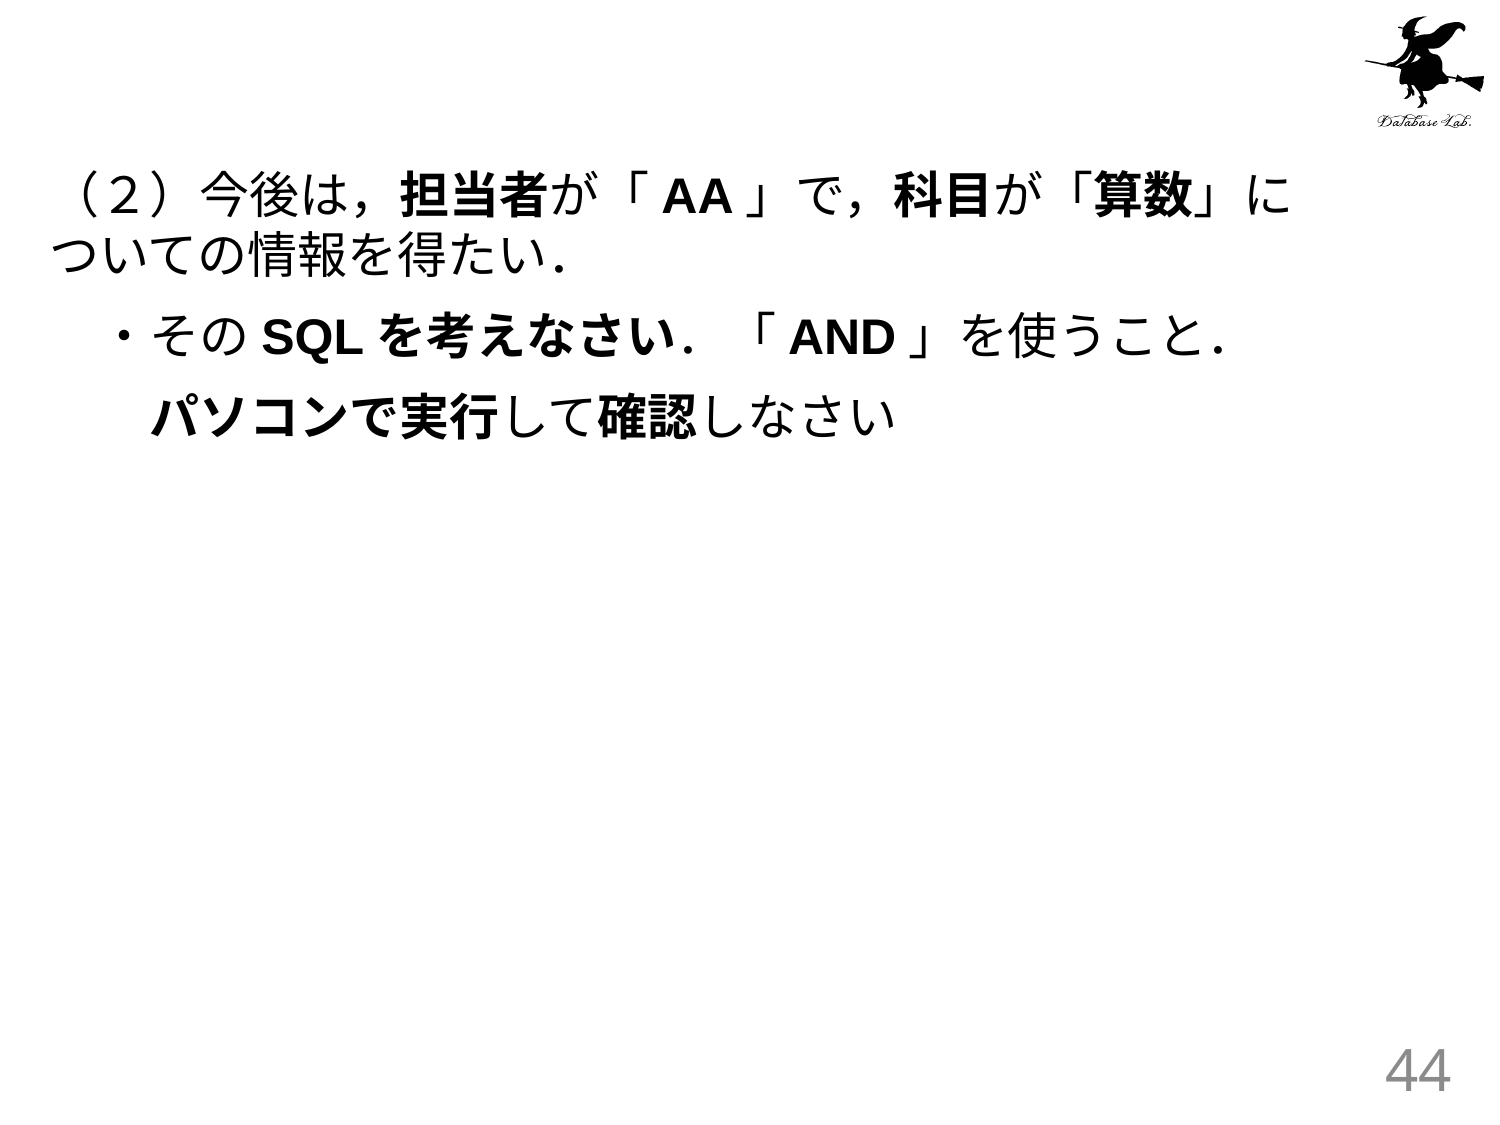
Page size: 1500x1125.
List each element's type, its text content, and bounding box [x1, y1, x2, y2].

slide_number 44 [1129, 1042, 1467, 1103]
picture [1362, 14, 1486, 130]
list （２）今後は，担当者が「AA」で，科目が「算数」についての情報を得たい． ・そのSQLを考えなさい．「AND」を使うこと． パソコンで実行して確認しなさい [34, 156, 1356, 910]
